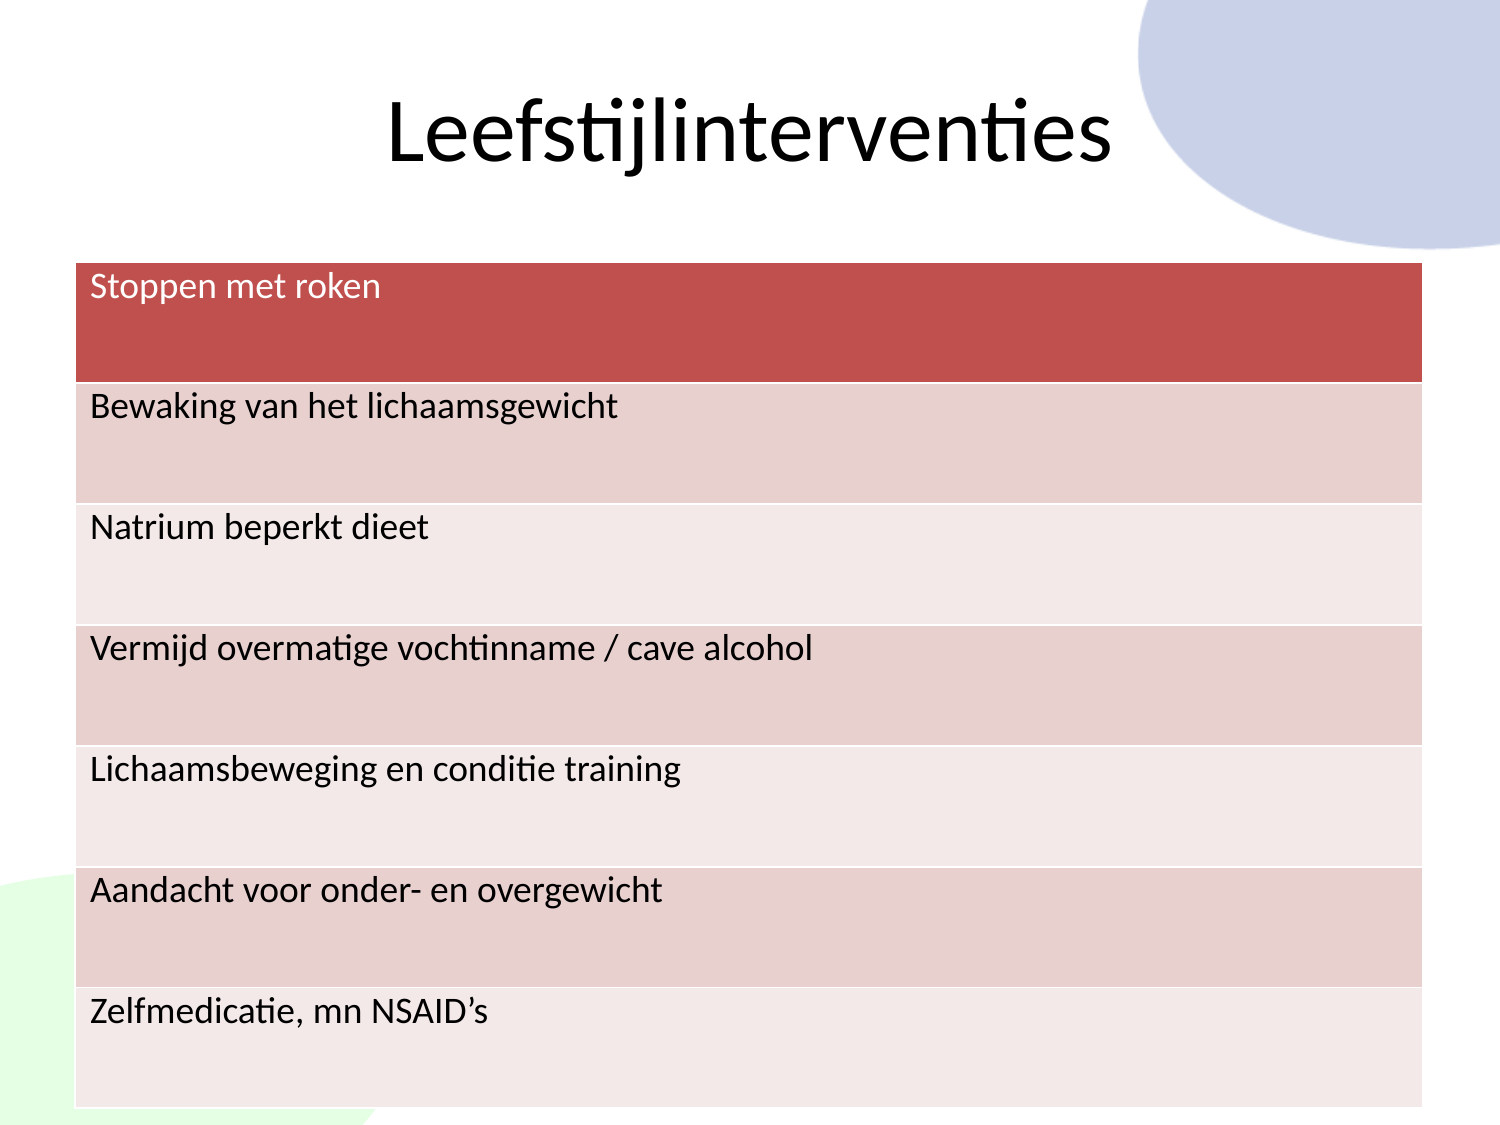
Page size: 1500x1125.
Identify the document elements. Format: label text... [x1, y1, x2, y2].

title Leefstijlinterventies [75, 45, 1425, 233]
table_cell Vermijd overmatige vochtinname / cave alcohol [76, 626, 1422, 745]
picture [1137, 0, 1500, 255]
table_header Stoppen met roken [76, 263, 1422, 382]
table_cell Bewaking van het lichaamsgewicht [76, 384, 1422, 503]
table_cell Zelfmedicatie, mn NSAID’s [76, 988, 1422, 1107]
table_cell Lichaamsbeweging en conditie training [76, 747, 1422, 866]
table_cell Aandacht voor onder- en overgewicht [76, 868, 1422, 987]
table_cell Natrium beperkt dieet [76, 505, 1422, 624]
